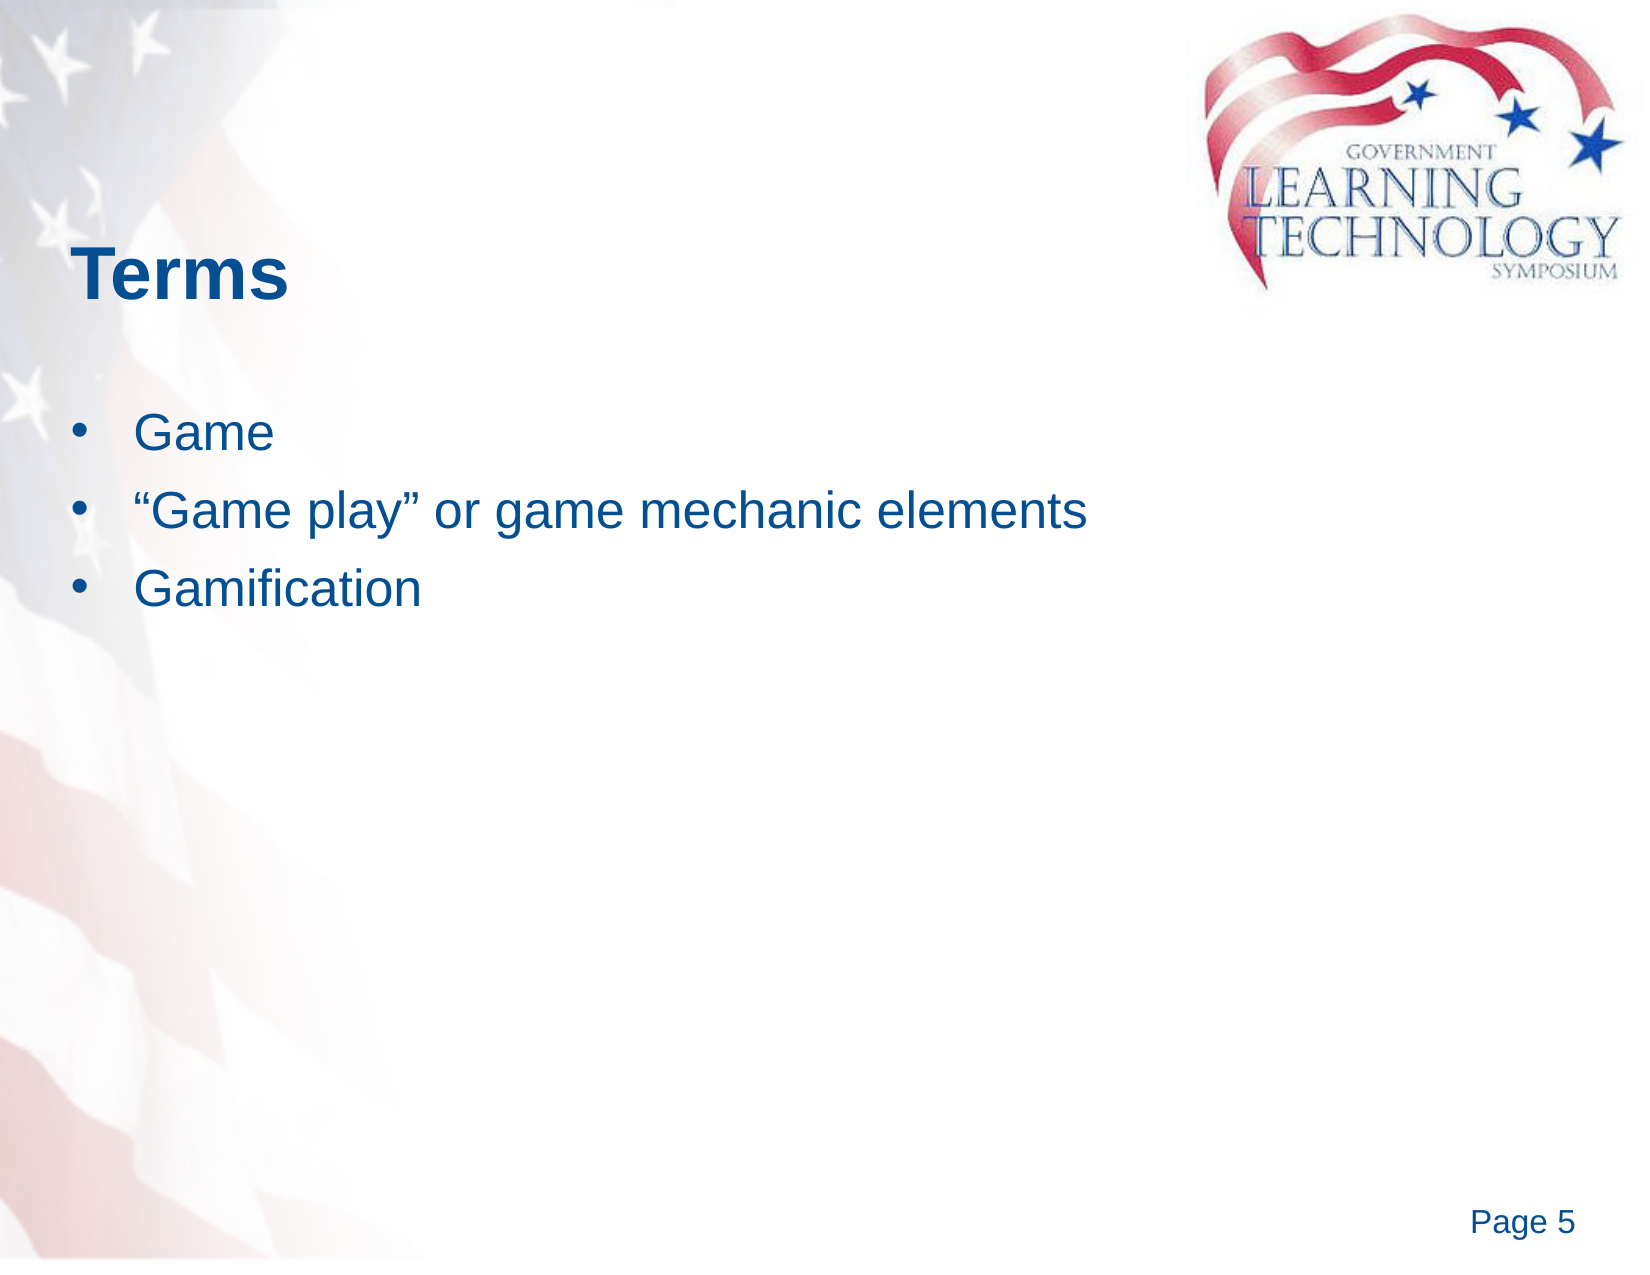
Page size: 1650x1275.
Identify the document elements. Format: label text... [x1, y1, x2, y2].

slide_number Page 5 [1207, 1191, 1593, 1250]
picture [0, 0, 1650, 1275]
list Game “Game play” or game mechanic elements Gamification [53, 389, 1592, 1176]
title Terms [53, 184, 1592, 354]
